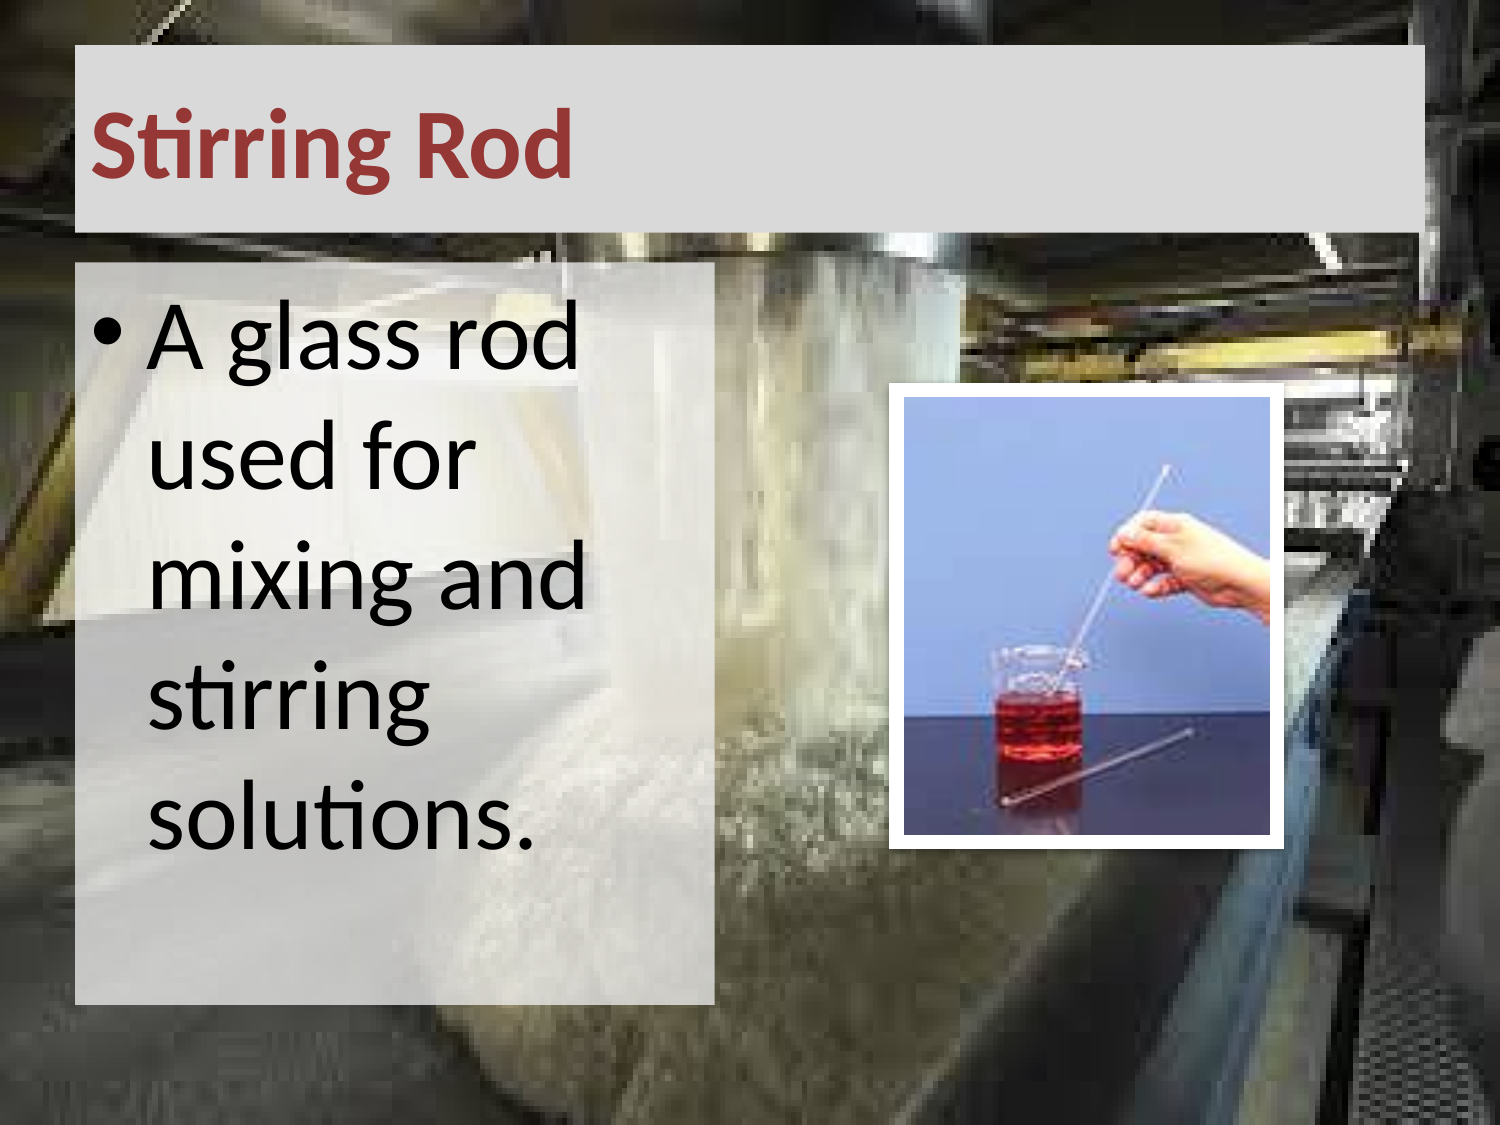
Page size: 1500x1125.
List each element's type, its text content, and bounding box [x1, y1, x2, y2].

list A glass rod used for mixing and stirring solutions. [75, 262, 715, 1005]
picture [0, 0, 1500, 1125]
title Stirring Rod [75, 45, 1425, 233]
